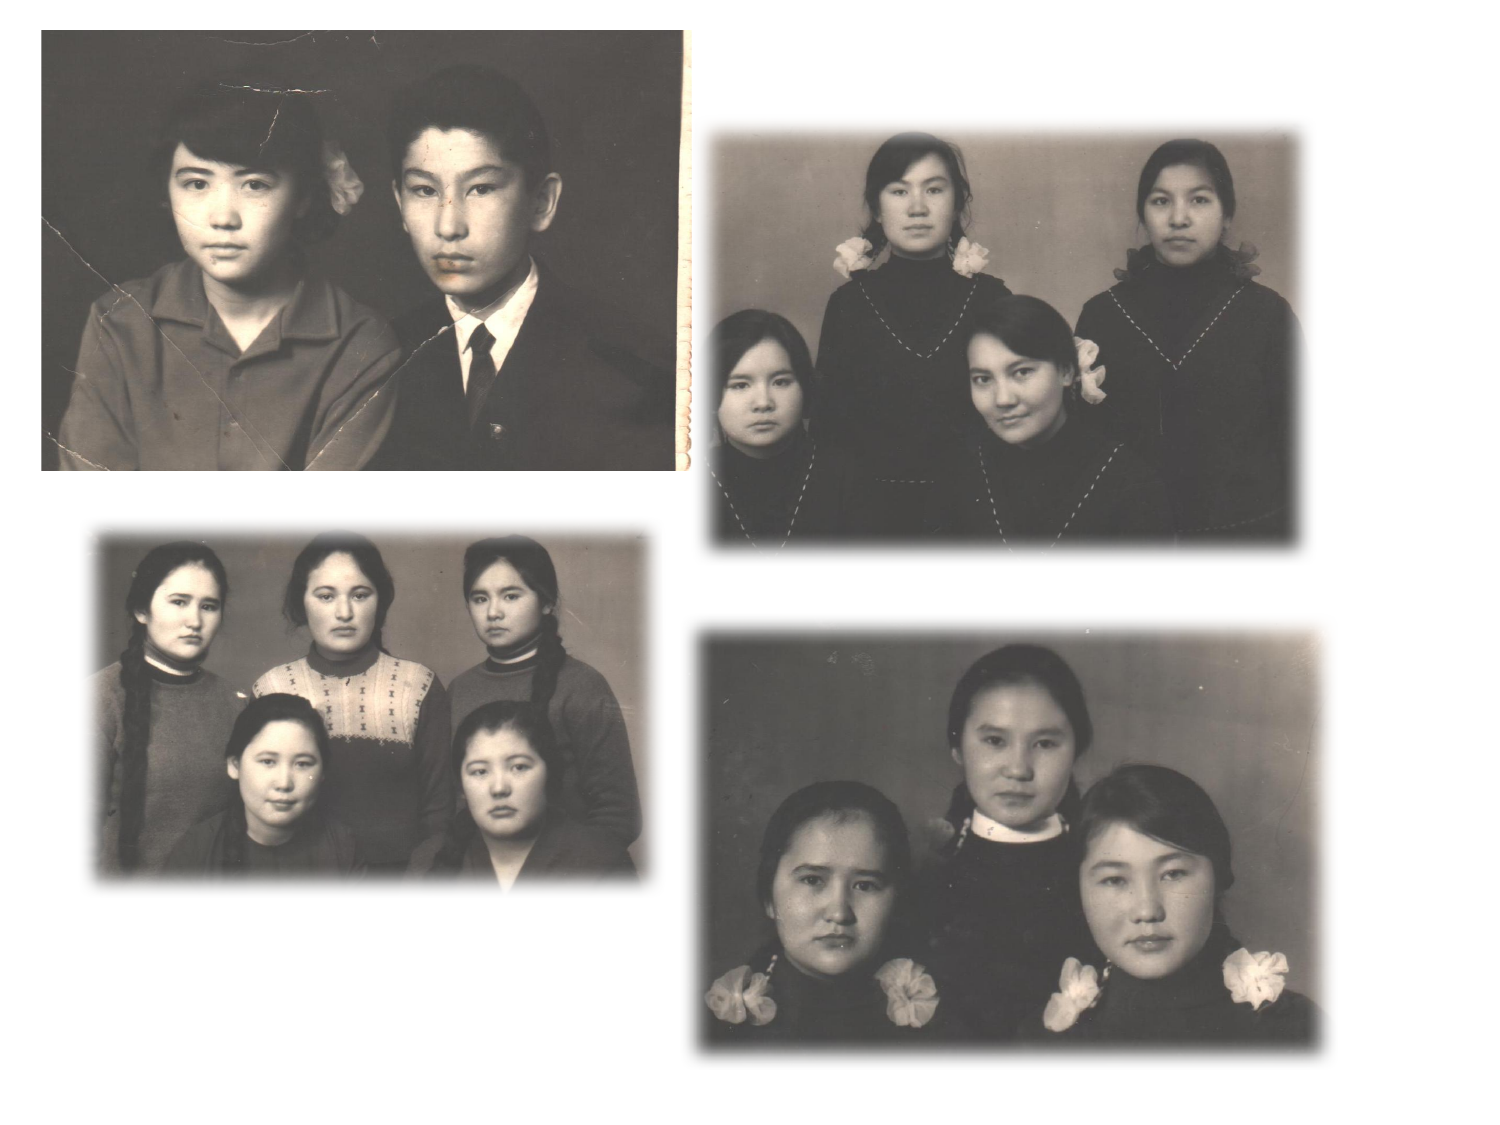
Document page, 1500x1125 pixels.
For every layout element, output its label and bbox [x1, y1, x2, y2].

picture [77, 514, 667, 900]
picture [41, 30, 1318, 566]
picture [678, 612, 1339, 1071]
